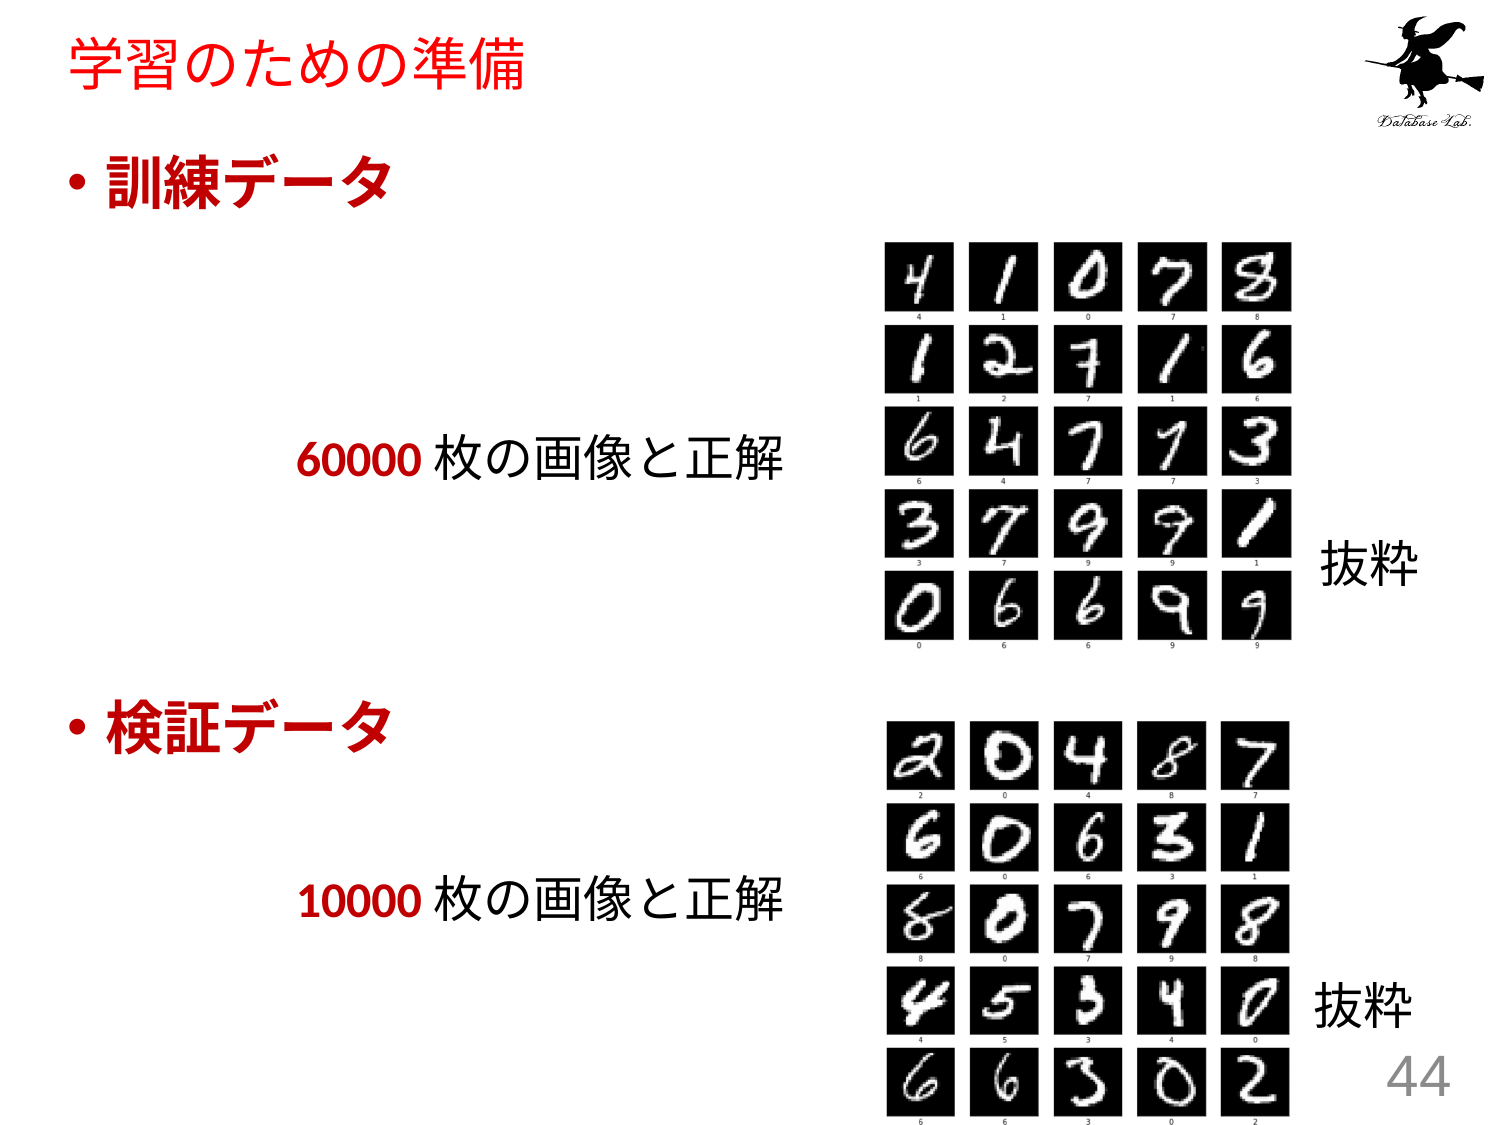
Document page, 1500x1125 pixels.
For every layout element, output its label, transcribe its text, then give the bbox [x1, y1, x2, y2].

text_box 抜粋 [1298, 966, 1429, 1042]
picture [1362, 14, 1486, 130]
slide_number 44 [1296, 1042, 1467, 1103]
text_box 10000枚の画像と正解 [281, 860, 799, 936]
title 学習のための準備 [52, 28, 1441, 106]
text_box 抜粋 [1304, 524, 1435, 600]
picture [876, 239, 1299, 653]
picture [876, 715, 1296, 1125]
list 訓練データ 検証データ [52, 138, 1441, 1014]
text_box 60000枚の画像と正解 [281, 418, 799, 494]
